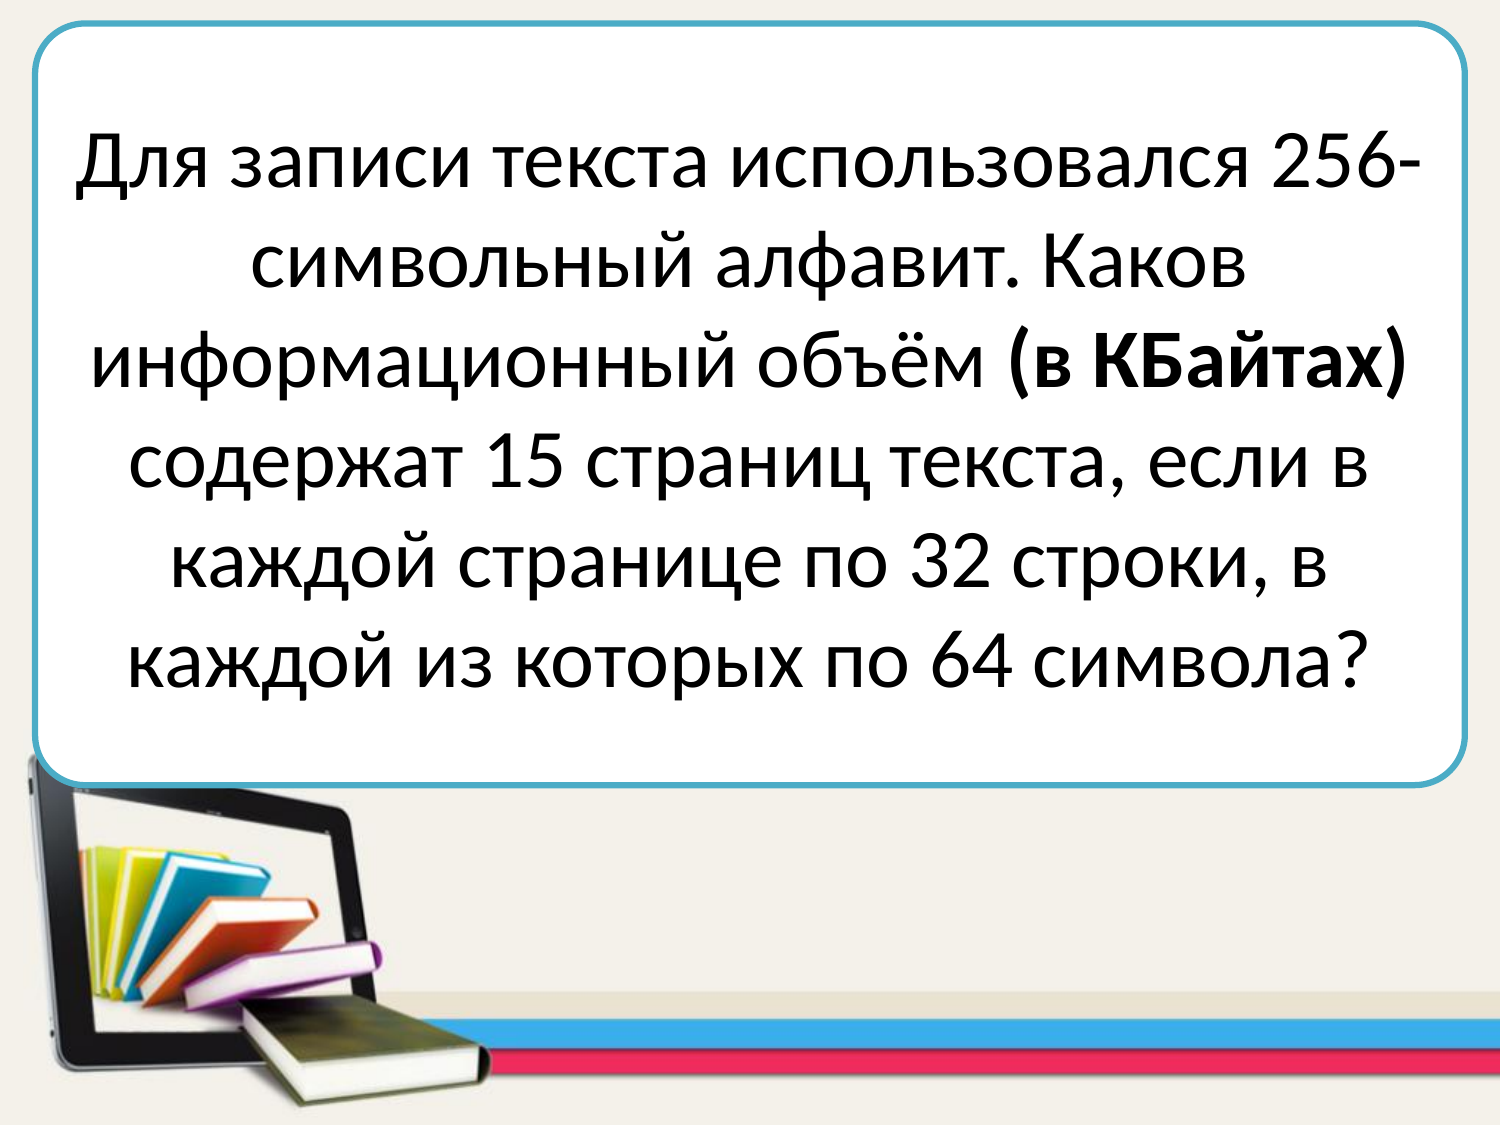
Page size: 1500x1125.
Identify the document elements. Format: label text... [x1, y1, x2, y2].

text_box Для записи текста использовался 256-символьный алфавит. Каков информационный объём (в КБайтах) содержат 15 страниц текста, если в каждой странице по 32 строки, в каждой из которых по 64 символа? [32, 21, 1467, 788]
picture [0, 0, 1500, 1125]
